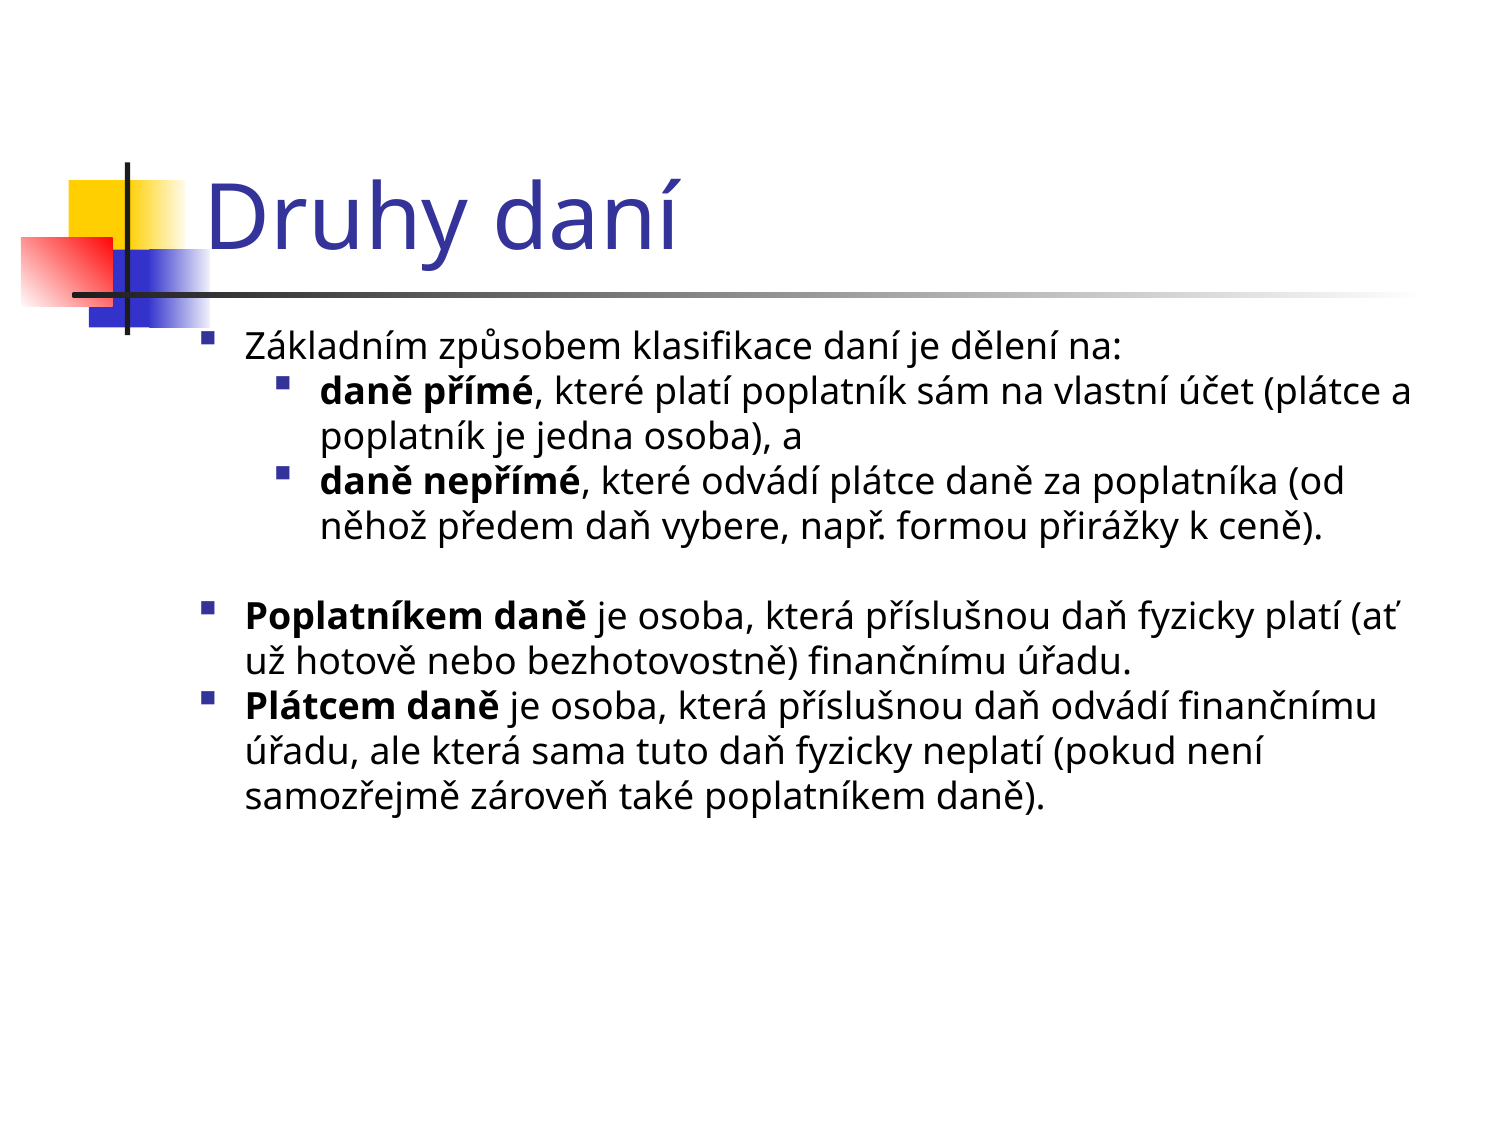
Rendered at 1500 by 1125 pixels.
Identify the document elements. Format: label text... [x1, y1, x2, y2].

title Druhy daní [188, 35, 1468, 275]
text_box Základním způsobem klasifikace daní je dělení na: daně přímé, které platí poplatník sám na vlastní účet (plátce a poplatník je jedna osoba), a daně nepřímé, které odvádí plátce daně za poplatníka (od něhož předem daň vybere, např. formou přirážky k ceně). Poplatníkem daně je osoba, která příslušnou daň fyzicky platí (ať už hotově nebo bezhotovostně) finančnímu úřadu. Plátcem daně je osoba, která příslušnou daň odvádí finančnímu úřadu, ale která sama tuto daň fyzicky neplatí (pokud není samozřejmě zároveň také poplatníkem daně). [182, 314, 1435, 825]
